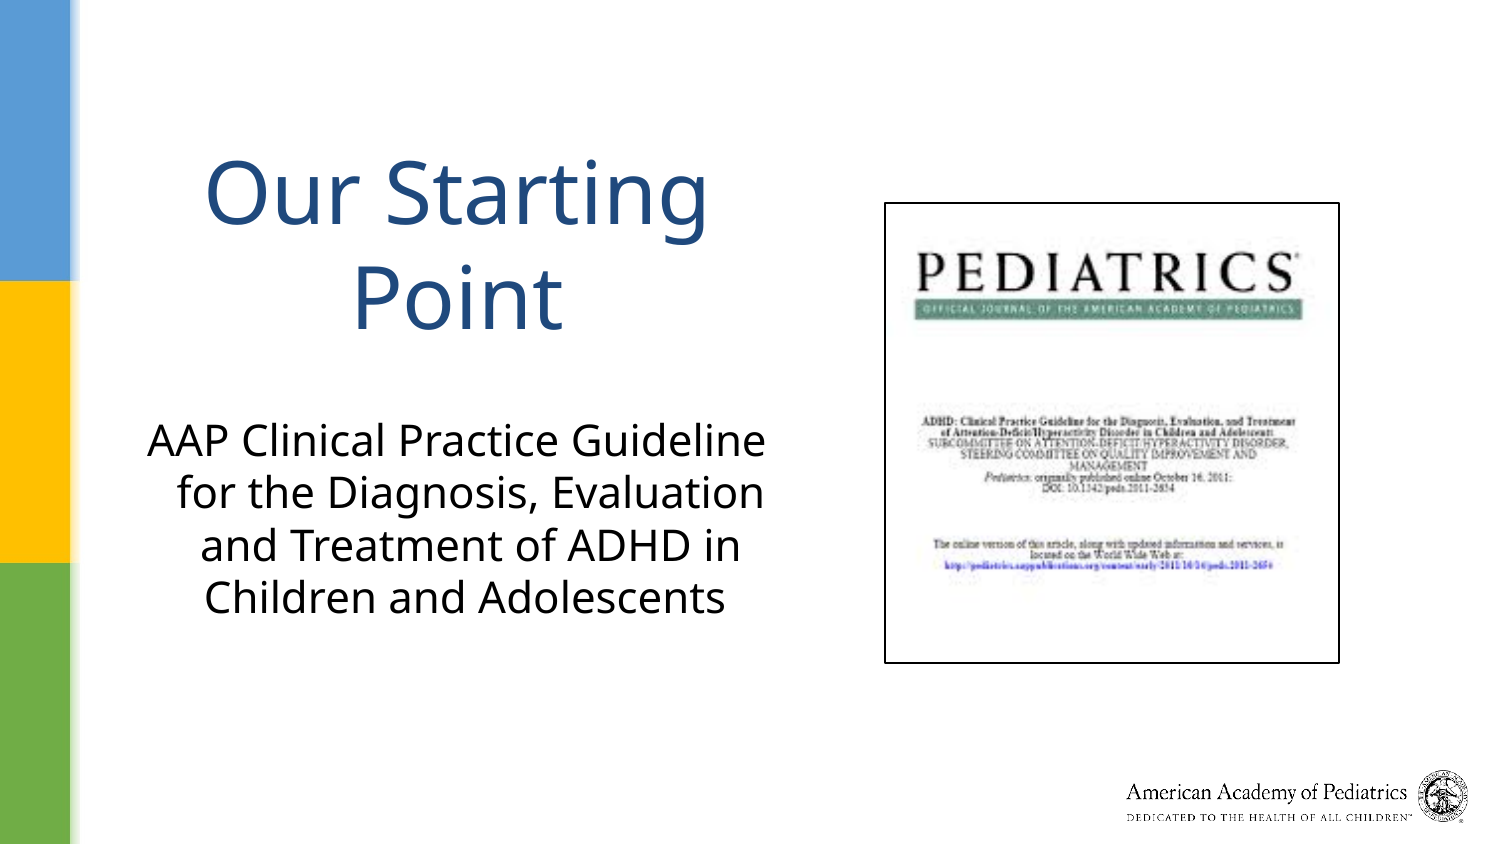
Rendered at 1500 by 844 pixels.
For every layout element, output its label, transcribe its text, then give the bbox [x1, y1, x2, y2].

picture [0, 0, 1500, 844]
subtitle AAP Clinical Practice Guideline for the Diagnosis, Evaluation and Treatment of ADHD in Children and Adolescents [125, 397, 789, 600]
title Our Starting Point [125, 118, 789, 362]
